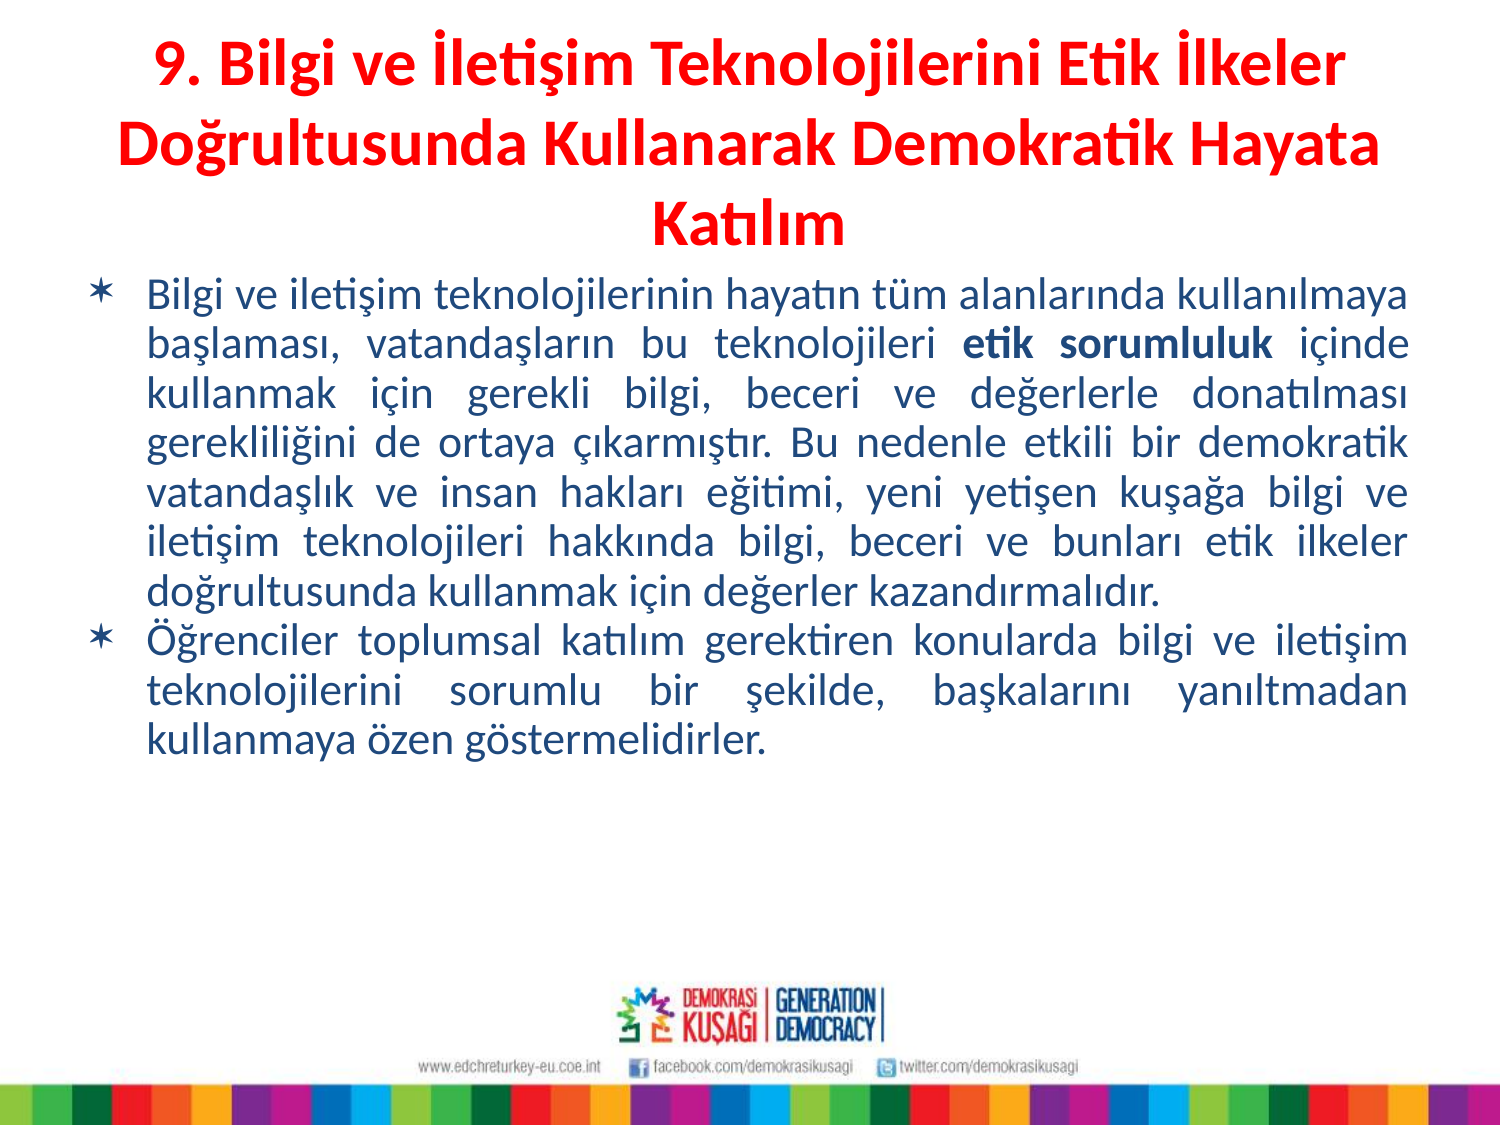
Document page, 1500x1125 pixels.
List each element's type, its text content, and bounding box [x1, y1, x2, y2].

list Bilgi ve iletişim teknolojilerinin hayatın tüm alanlarında kullanılmaya başlaması, vatandaşların bu teknolojileri etik sorumluluk içinde kullanmak için gerekli bilgi, beceri ve değerlerle donatılması gerekliliğini de ortaya çıkarmıştır. Bu nedenle etkili bir demokratik vatandaşlık ve insan hakları eğitimi, yeni yetişen kuşağa bilgi ve iletişim teknolojileri hakkında bilgi, beceri ve bunları etik ilkeler doğrultusunda kullanmak için değerler kazandırmalıdır. Öğrenciler toplumsal katılım gerektiren konularda bilgi ve iletişim teknolojilerini sorumlu bir şekilde, başkalarını yanıltmadan kullanmaya özen göstermelidirler. [74, 262, 1426, 971]
title 9. Bilgi ve İletişim Teknolojilerini Etik İlkeler Doğrultusunda Kullanarak Demokratik Hayata Katılım [74, 44, 1426, 233]
picture [0, 0, 1500, 1125]
